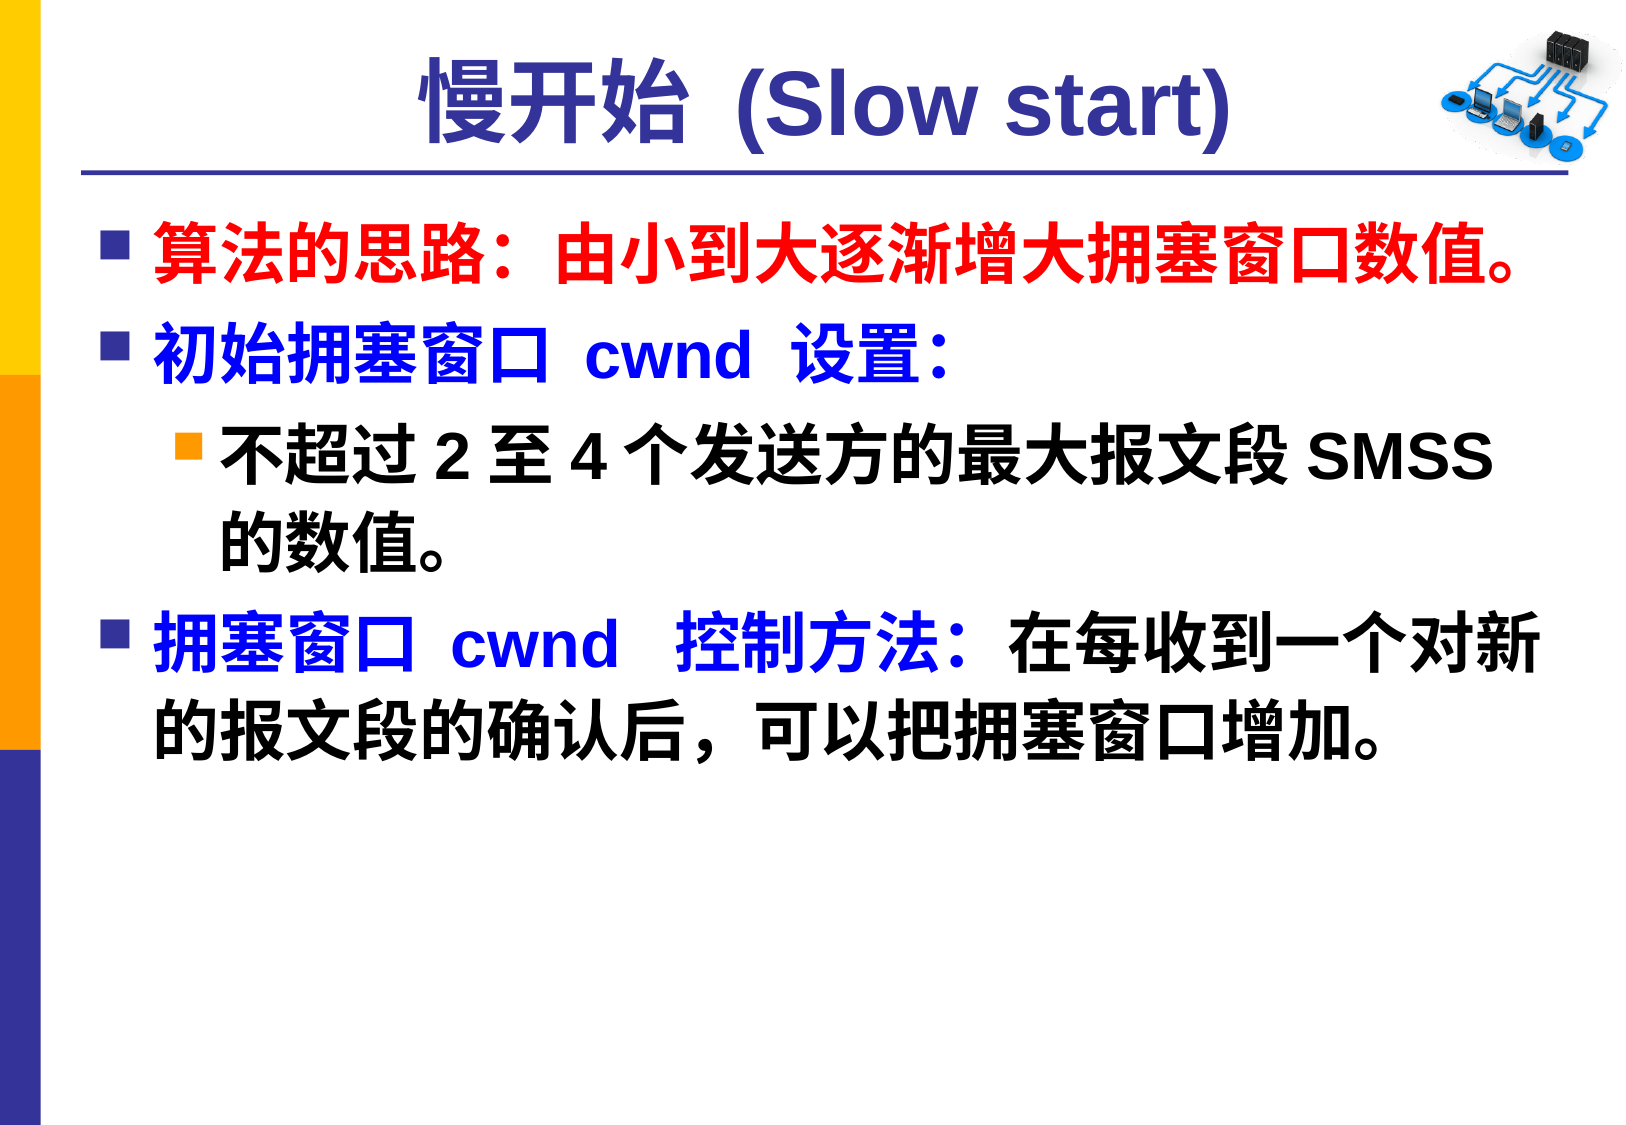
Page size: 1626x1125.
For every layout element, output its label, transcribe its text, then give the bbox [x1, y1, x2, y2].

picture [1438, 30, 1624, 165]
list 算法的思路：由小到大逐渐增大拥塞窗口数值。 初始拥塞窗口 cwnd 设置： 不超过2至4个发送方的最大报文段SMSS的数值。 拥塞窗口 cwnd 控制方法：在每收到一个对新的报文段的确认后，可以把拥塞窗口增加。 [81, 196, 1569, 1006]
title 慢开始 (Slow start) [81, 30, 1569, 161]
